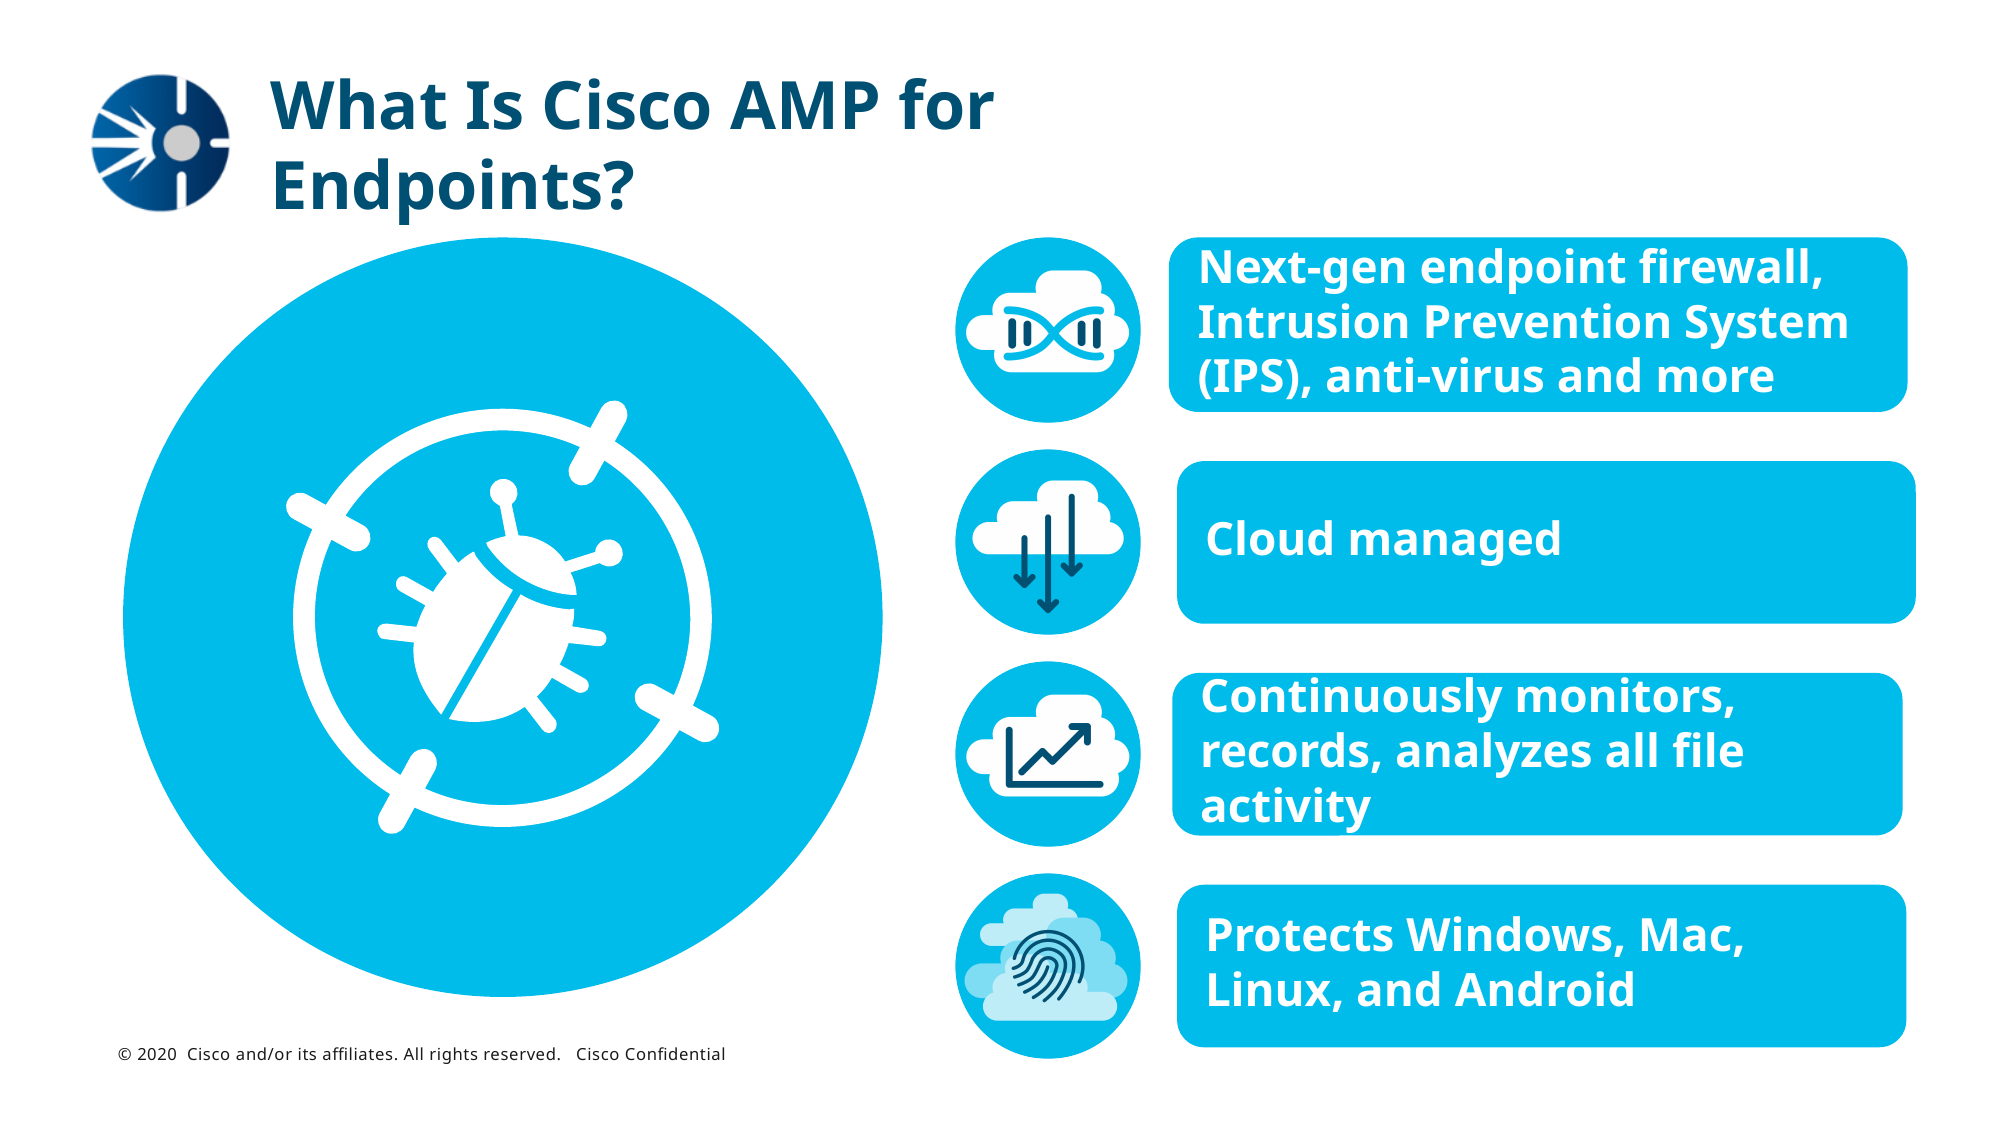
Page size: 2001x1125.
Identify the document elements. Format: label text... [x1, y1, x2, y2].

text_box What Is Cisco AMP for Endpoints? [255, 85, 1332, 201]
text_box Protects Windows, Mac, Linux, and Android [1177, 884, 1907, 1048]
picture [967, 271, 1128, 372]
picture [1061, 449, 1141, 528]
picture [954, 237, 1035, 423]
text_box © 2020 Cisco and/or its affiliates. All rights reserved. Cisco Confidential [104, 1037, 849, 1071]
picture [1061, 873, 1141, 952]
picture [1063, 769, 1141, 847]
picture [1063, 345, 1141, 423]
picture [954, 449, 1035, 635]
text_box Continuously monitors, records, analyzes all file activity [1172, 672, 1903, 836]
picture [965, 894, 1127, 1020]
picture [1061, 237, 1141, 316]
picture [973, 481, 1123, 554]
text_box Next-gen endpoint firewall, Intrusion Prevention System (IPS), anti-virus and more [1168, 237, 1908, 412]
picture [954, 661, 1035, 847]
picture [74, 56, 247, 230]
picture [1061, 661, 1141, 740]
picture [1063, 557, 1141, 635]
text_box Cloud managed [1177, 461, 1916, 624]
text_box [122, 237, 883, 998]
picture [967, 695, 1129, 796]
picture [954, 873, 1035, 1059]
picture [1063, 981, 1141, 1059]
